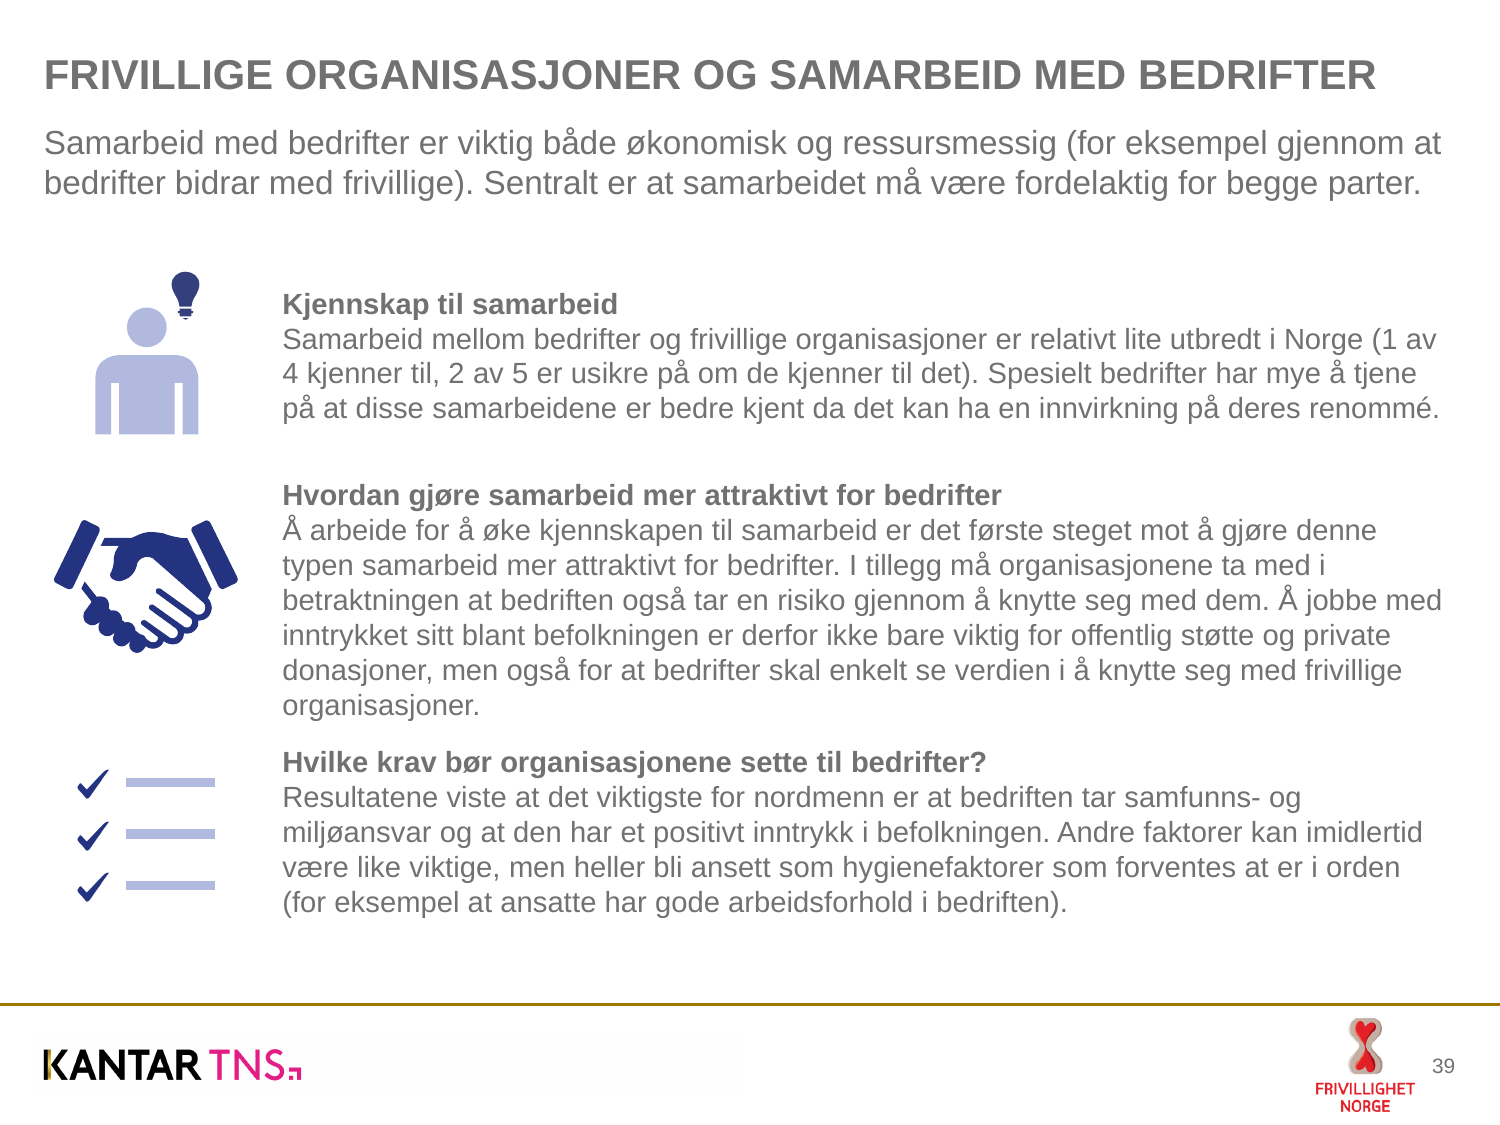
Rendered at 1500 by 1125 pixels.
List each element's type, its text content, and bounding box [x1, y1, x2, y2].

text_box Hvordan gjøre samarbeid mer attraktivt for bedrifter Å arbeide for å øke kjennskapen til samarbeid er det første steget mot å gjøre denne typen samarbeid mer attraktivt for bedrifter. I tillegg må organisasjonene ta med i betraktningen at bedriften også tar en risiko gjennom å knytte seg med dem. Å jobbe med inntrykket sitt blant befolkningen er derfor ikke bare viktig for offentlig støtte og private donasjoner, men også for at bedrifter skal enkelt se verdien i å knytte seg med frivillige organisasjoner. [282, 476, 1455, 722]
picture [68, 862, 118, 912]
text_box Kjennskap til samarbeid Samarbeid mellom bedrifter og frivillige organisasjoner er relativt lite utbredt i Norge (1 av 4 kjenner til, 2 av 5 er usikre på om de kjenner til det). Spesielt bedrifter har mye å tjene på at disse samarbeidene er bedre kjent da det kan ha en innvirkning på deres renommé. [282, 284, 1455, 425]
picture [68, 759, 118, 809]
list Samarbeid med bedrifter er viktig både økonomisk og ressursmessig (for eksempel gjennom at bedrifter bidrar med frivillige). Sentralt er at samarbeidet må være fordelaktig for begge parter. [43, 121, 1455, 187]
picture [33, 1038, 744, 1092]
picture [1316, 1018, 1415, 1112]
slide_number 39 [1415, 1049, 1456, 1080]
title FRIVILLIGE ORGANISASJONER OG SAMARBEID MED BEDRIFTER [43, 47, 1456, 116]
text_box Hvilke krav bør organisasjonene sette til bedrifter? Resultatene viste at det viktigste for nordmenn er at bedriften tar samfunns- og miljøansvar og at den har et positivt inntrykk i befolkningen. Andre faktorer kan imidlertid være like viktige, men heller bli ansett som hygienefaktorer som forventes at er i orden (for eksempel at ansatte har gode arbeidsforhold i bedriften). [282, 743, 1455, 919]
picture [54, 520, 238, 653]
picture [68, 810, 118, 861]
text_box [95, 271, 200, 435]
